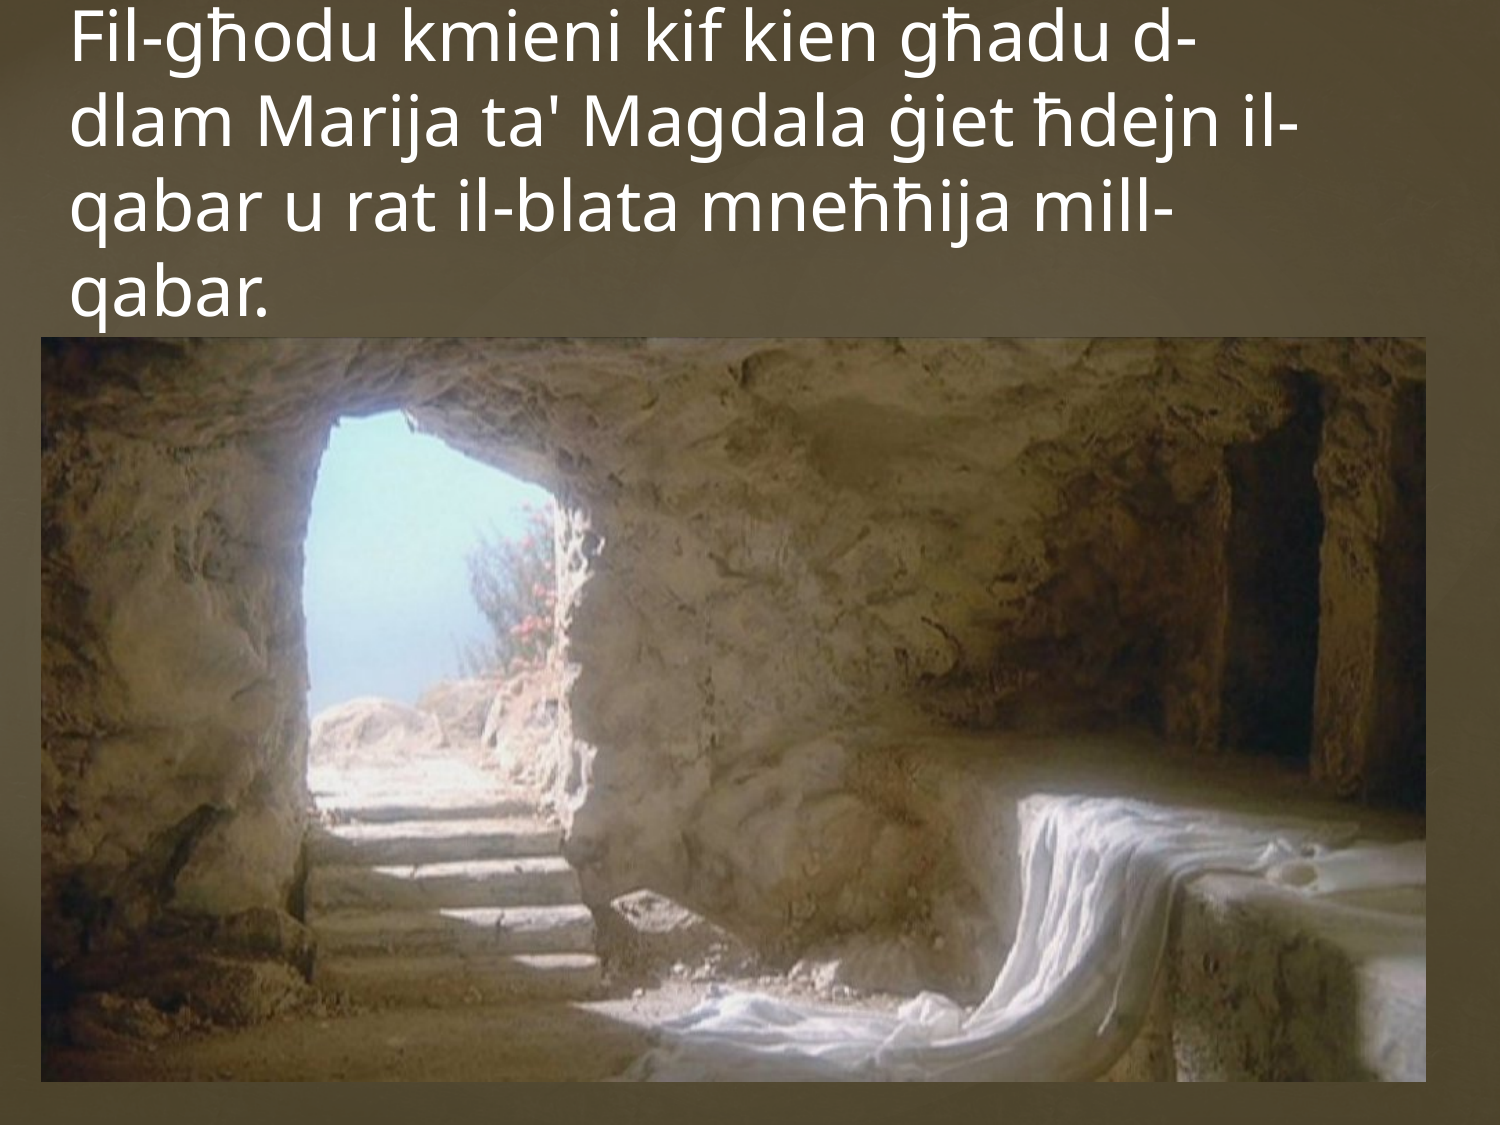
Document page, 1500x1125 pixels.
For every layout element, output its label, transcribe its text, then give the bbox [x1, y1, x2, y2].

title Fil-għodu kmieni kif kien għadu d-dlam Marija ta' Magdala ġiet ħdejn il-qabar u rat il-blata mneħħija mill-qabar. [53, 30, 1371, 337]
picture [0, 337, 1500, 1125]
